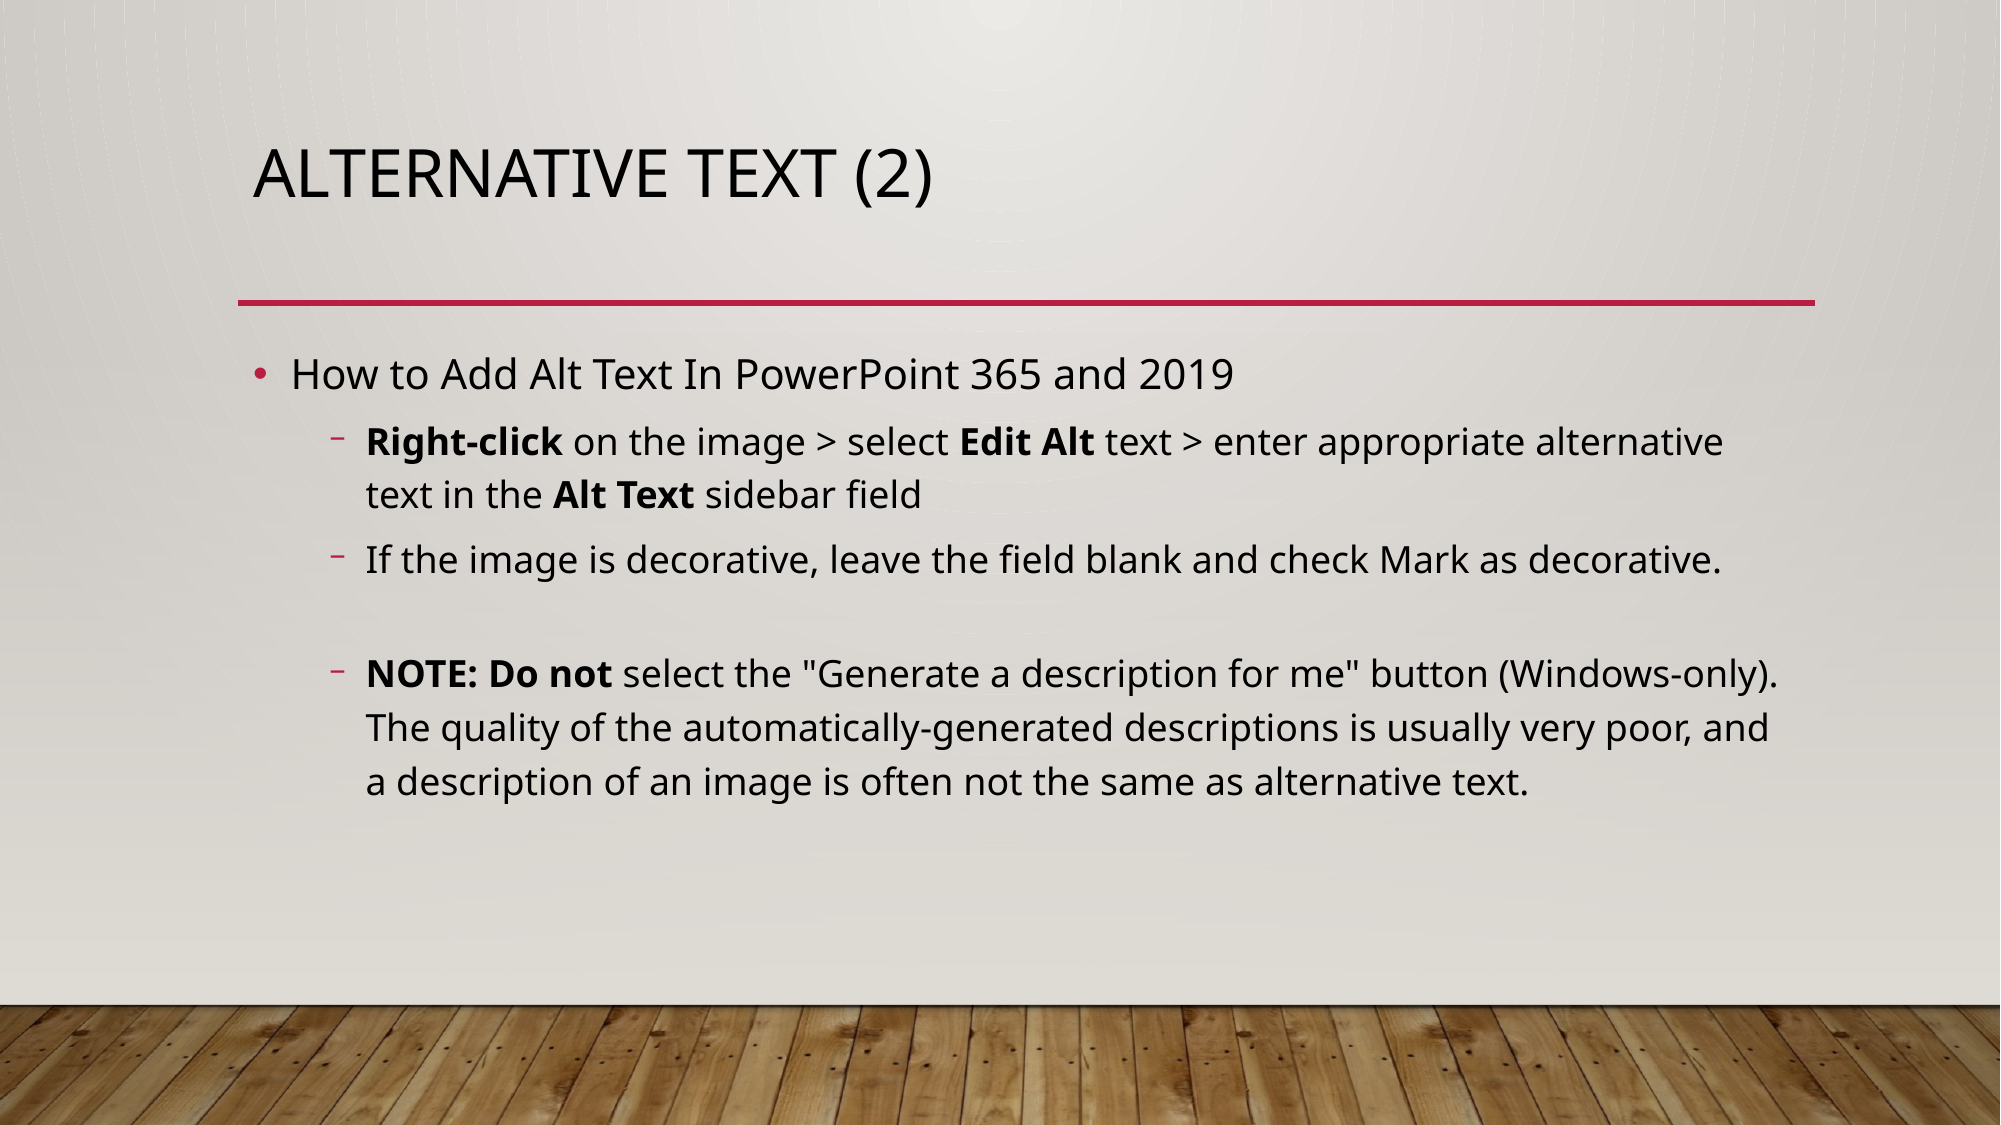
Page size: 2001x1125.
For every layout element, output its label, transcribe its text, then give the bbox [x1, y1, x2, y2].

title Alternative text (2) [238, 131, 1814, 305]
list How to Add Alt Text In PowerPoint 365 and 2019 Right-click on the image > select Edit Alt text > enter appropriate alternative text in the Alt Text sidebar field If the image is decorative, leave the field blank and check Mark as decorative. NOTE: Do not select the "Generate a description for me" button (Windows-only). The quality of the automatically-generated descriptions is usually very poor, and a description of an image is often not the same as alternative text. [238, 330, 1814, 897]
picture [0, 1005, 2000, 1125]
